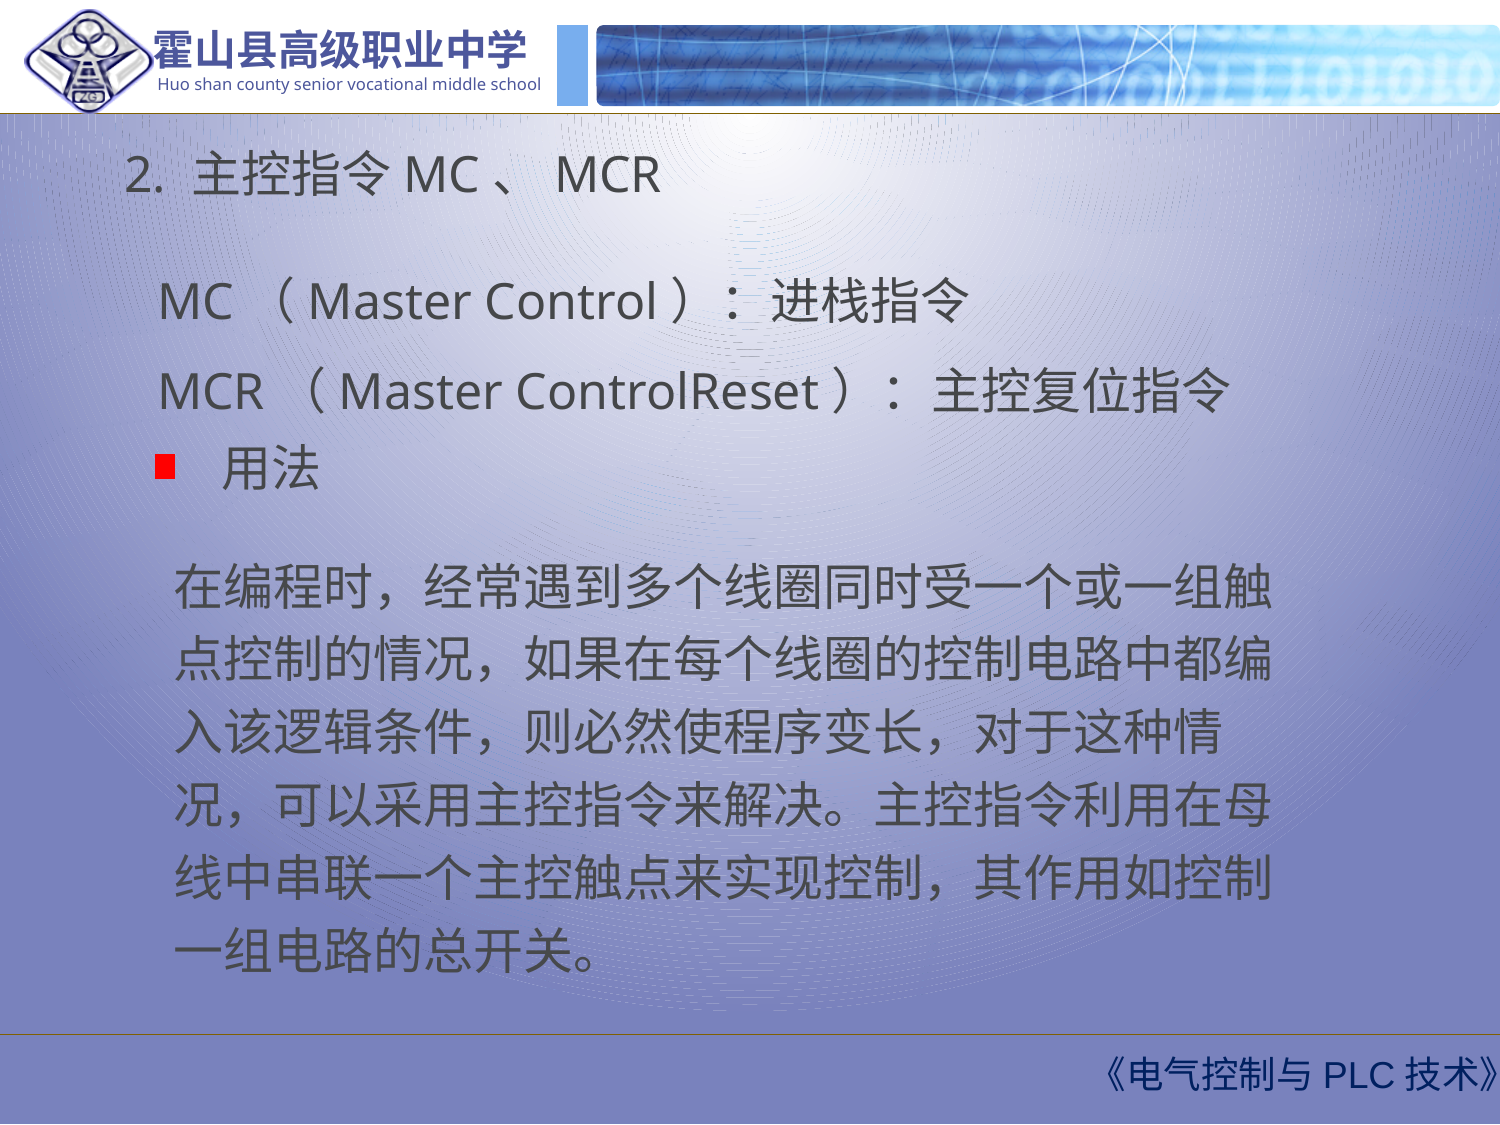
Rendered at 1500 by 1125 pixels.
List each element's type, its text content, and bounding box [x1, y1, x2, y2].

text_box MC（Master Control）：进栈指令 MCR（Master ControlReset）：主控复位指令 [142, 231, 1247, 427]
text_box [155, 454, 175, 479]
text_box 在编程时，经常遇到多个线圈同时受一个或一组触点控制的情况，如果在每个线圈的控制电路中都编入该逻辑条件，则必然使程序变长，对于这种情况，可以采用主控指令来解决。主控指令利用在母线中串联一个主控触点来实现控制，其作用如控制一组电路的总开关。 [158, 534, 1299, 987]
text_box 2. 主控指令MC、MCR [109, 134, 677, 210]
picture [596, 24, 1500, 107]
text_box 用法 [206, 428, 892, 504]
picture [24, 8, 154, 114]
